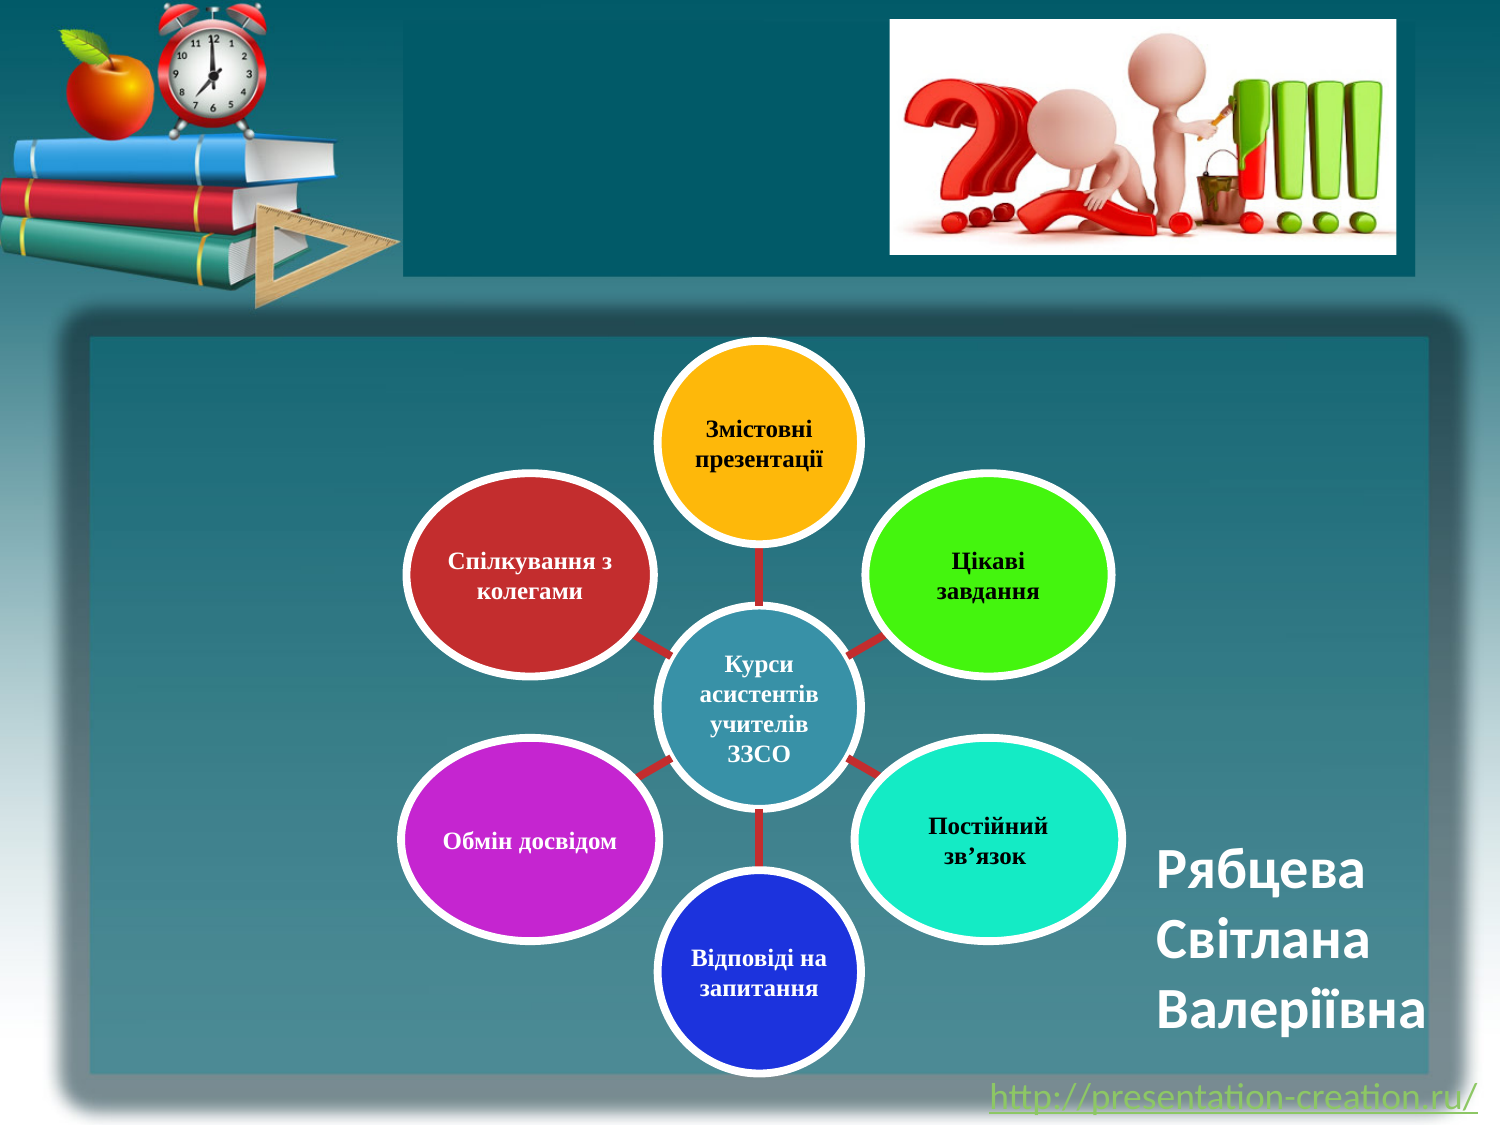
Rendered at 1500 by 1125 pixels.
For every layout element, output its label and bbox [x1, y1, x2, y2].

text_box [0, 337, 1500, 1077]
picture [0, 1077, 1500, 1125]
picture [0, 0, 1500, 337]
